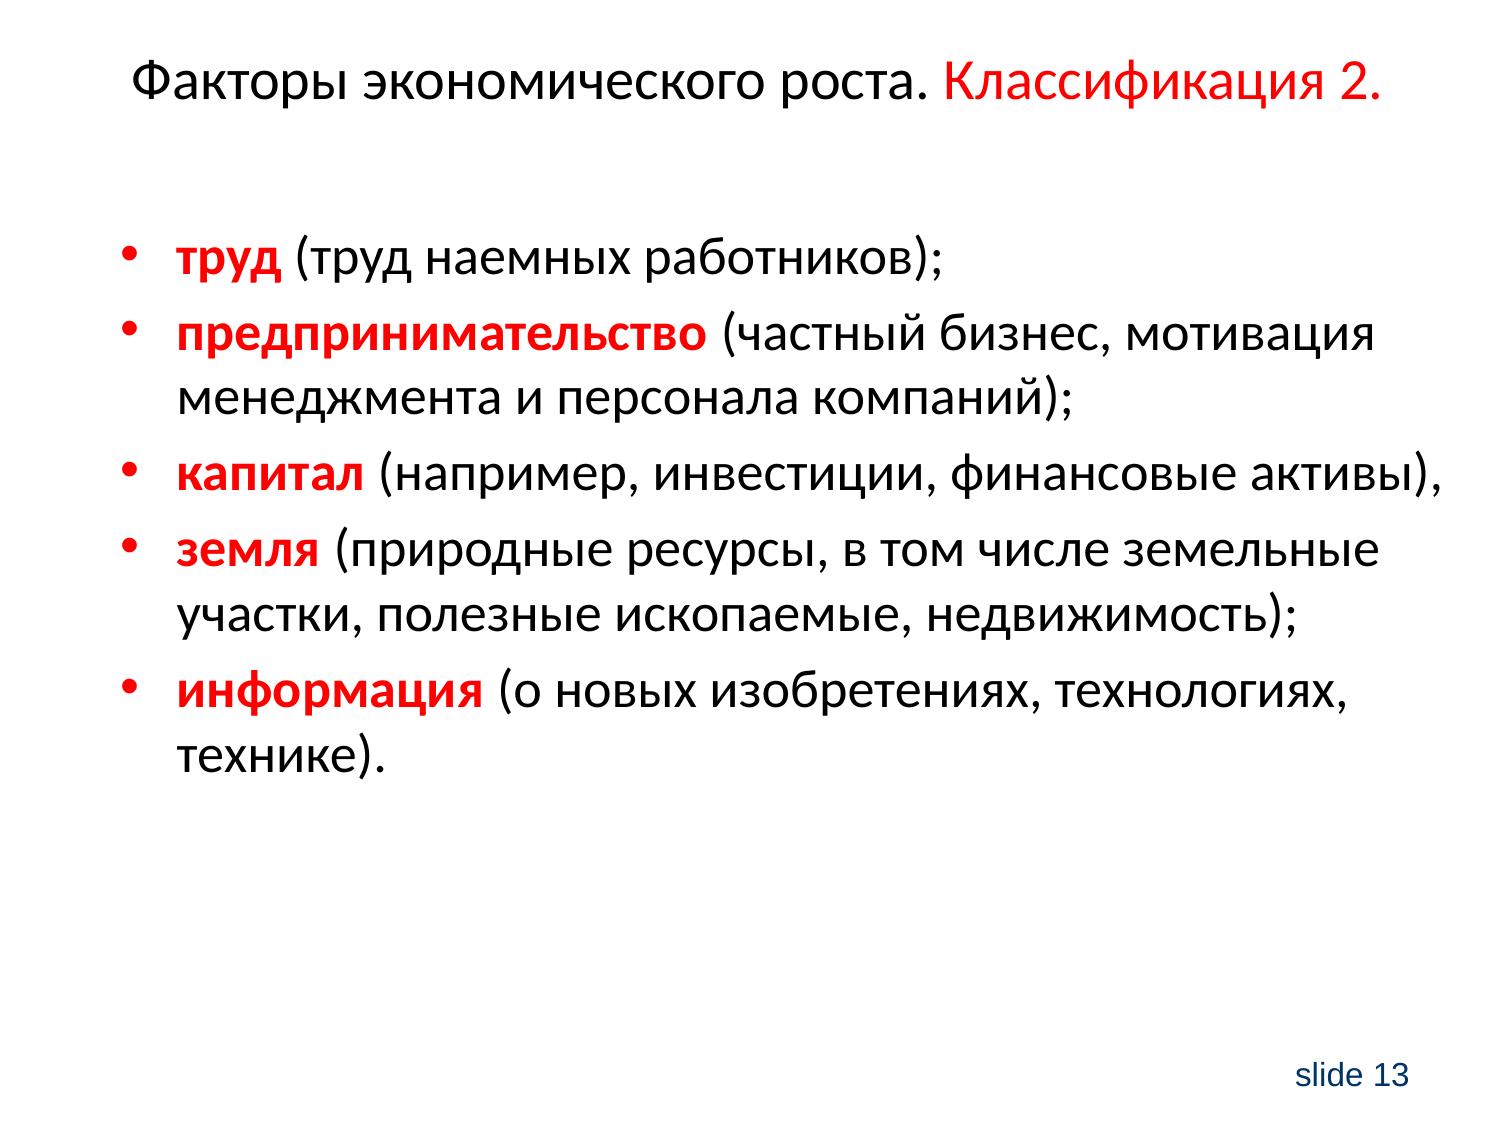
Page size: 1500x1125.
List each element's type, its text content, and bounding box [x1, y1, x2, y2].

slide_number slide 13 [1074, 1042, 1425, 1103]
list труд (труд наемных работников); предпринимательство (частный бизнес, мотивация менеджмента и персонала компаний); капитал (например, инвестиции, финансовые активы), земля (природные ресурсы, в том числе земельные участки, полезные ископаемые, недвижимость); информация (о новых изобретениях, технологиях, технике). [105, 212, 1500, 997]
title Факторы экономического роста. Классификация 2. [70, 0, 1446, 152]
